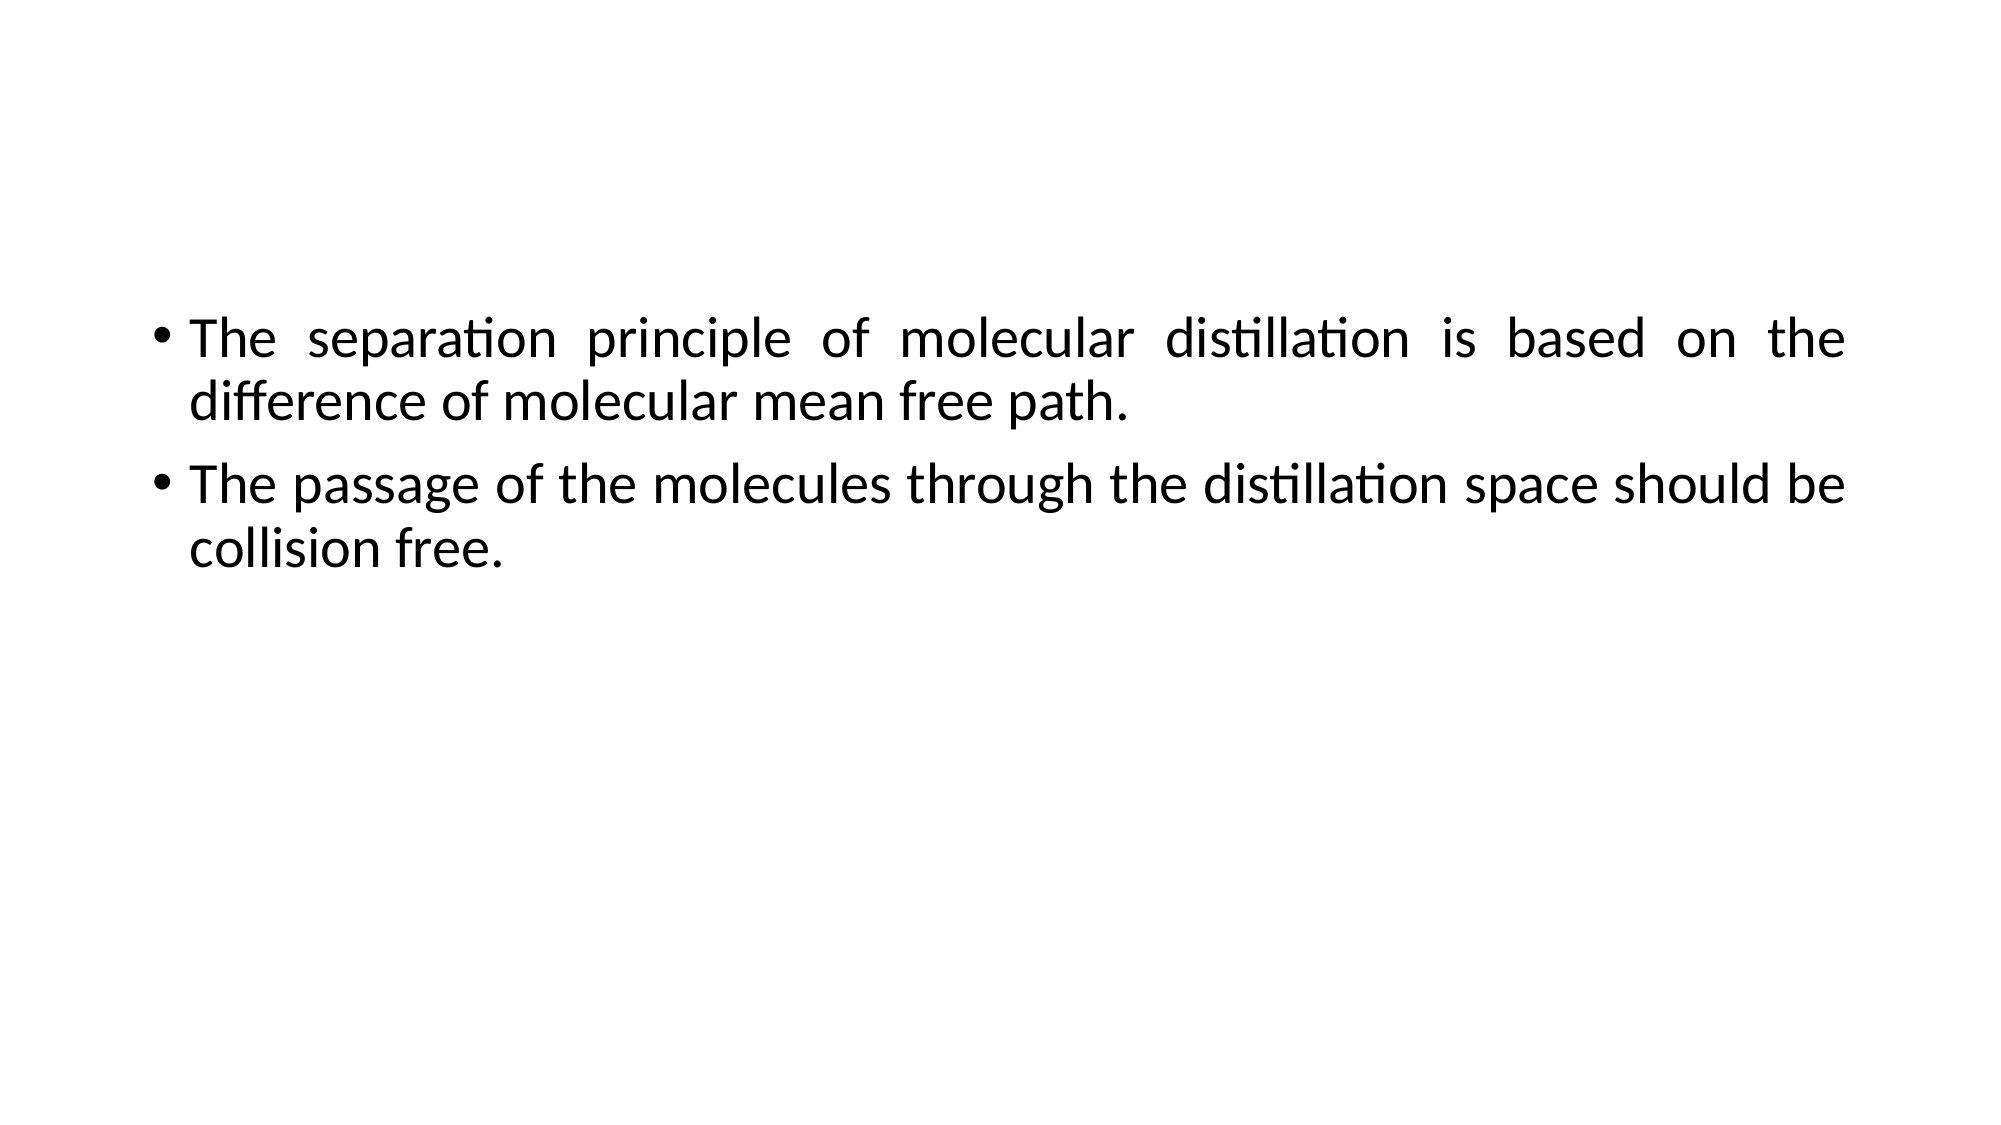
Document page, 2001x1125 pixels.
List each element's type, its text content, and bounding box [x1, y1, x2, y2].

list The separation principle of molecular distillation is based on the difference of molecular mean free path. The passage of the molecules through the distillation space should be collision free. [137, 299, 1863, 1014]
